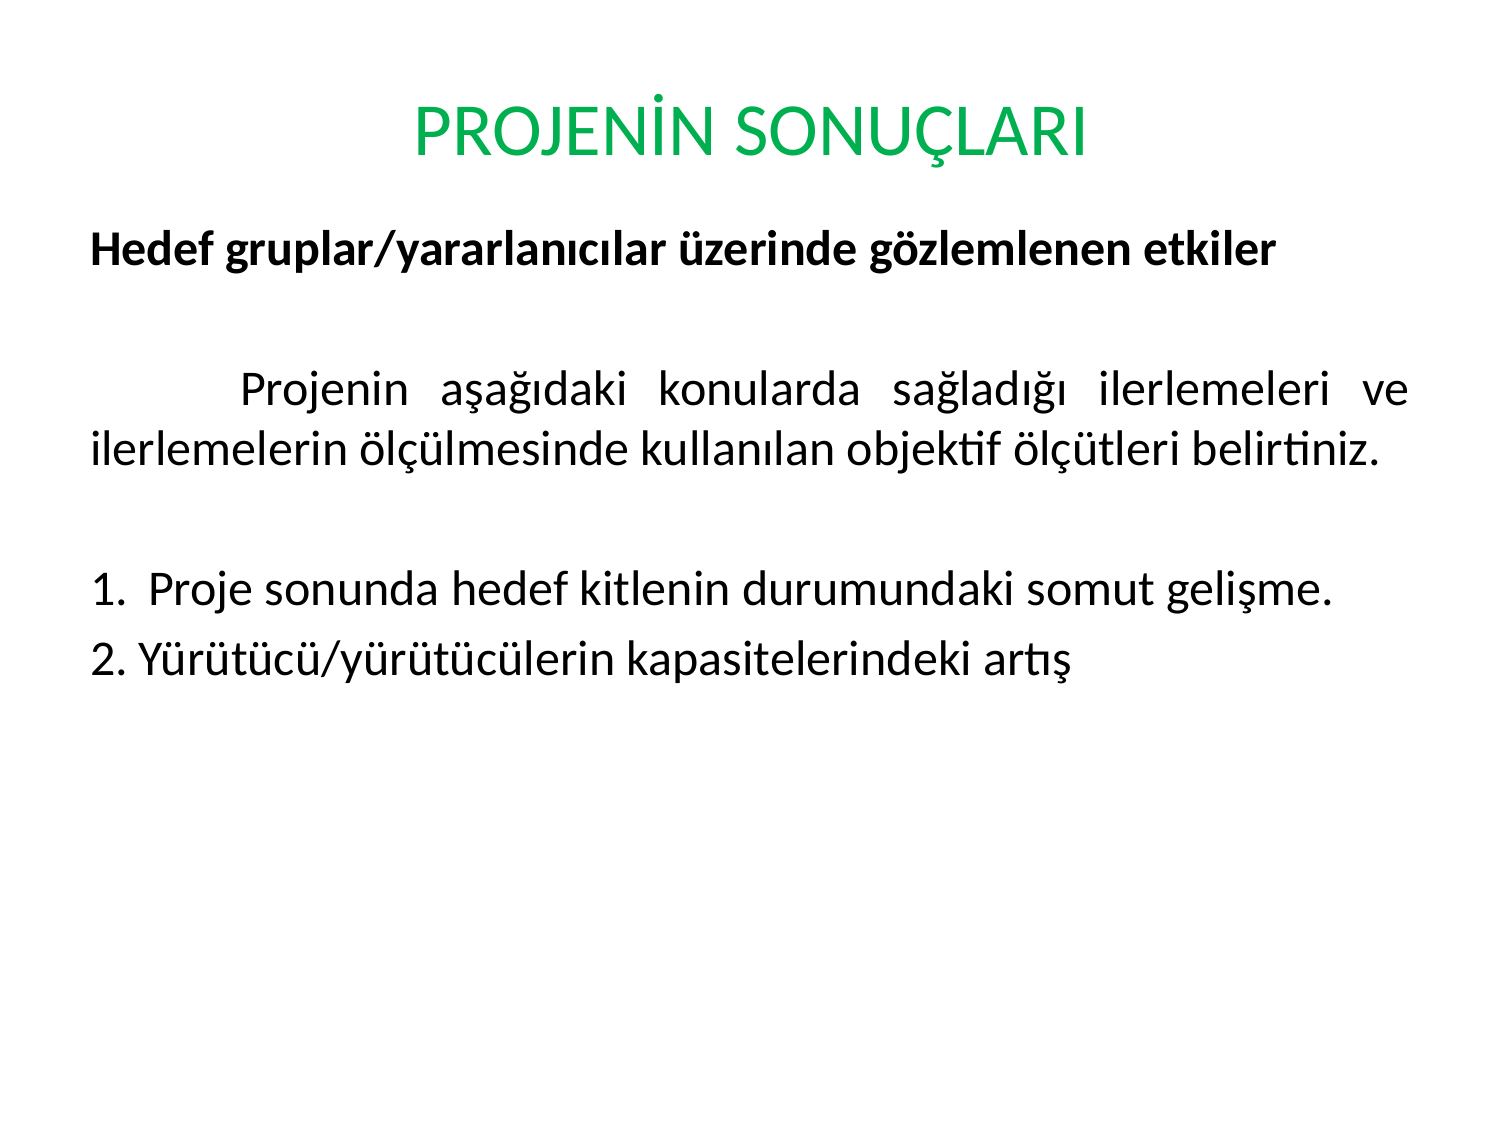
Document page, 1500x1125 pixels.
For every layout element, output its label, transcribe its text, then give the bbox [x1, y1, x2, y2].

title PROJENİN SONUÇLARI [76, 42, 1427, 209]
list Hedef gruplar/yararlanıcılar üzerinde gözlemlenen etkiler Projenin aşağıdaki konularda sağladığı ilerlemeleri ve ilerlemelerin ölçülmesinde kullanılan objektif ölçütleri belirtiniz. Proje sonunda hedef kitlenin durumundaki somut gelişme. 2. Yürütücü/yürütücülerin kapasitelerindeki artış [75, 208, 1425, 1005]
